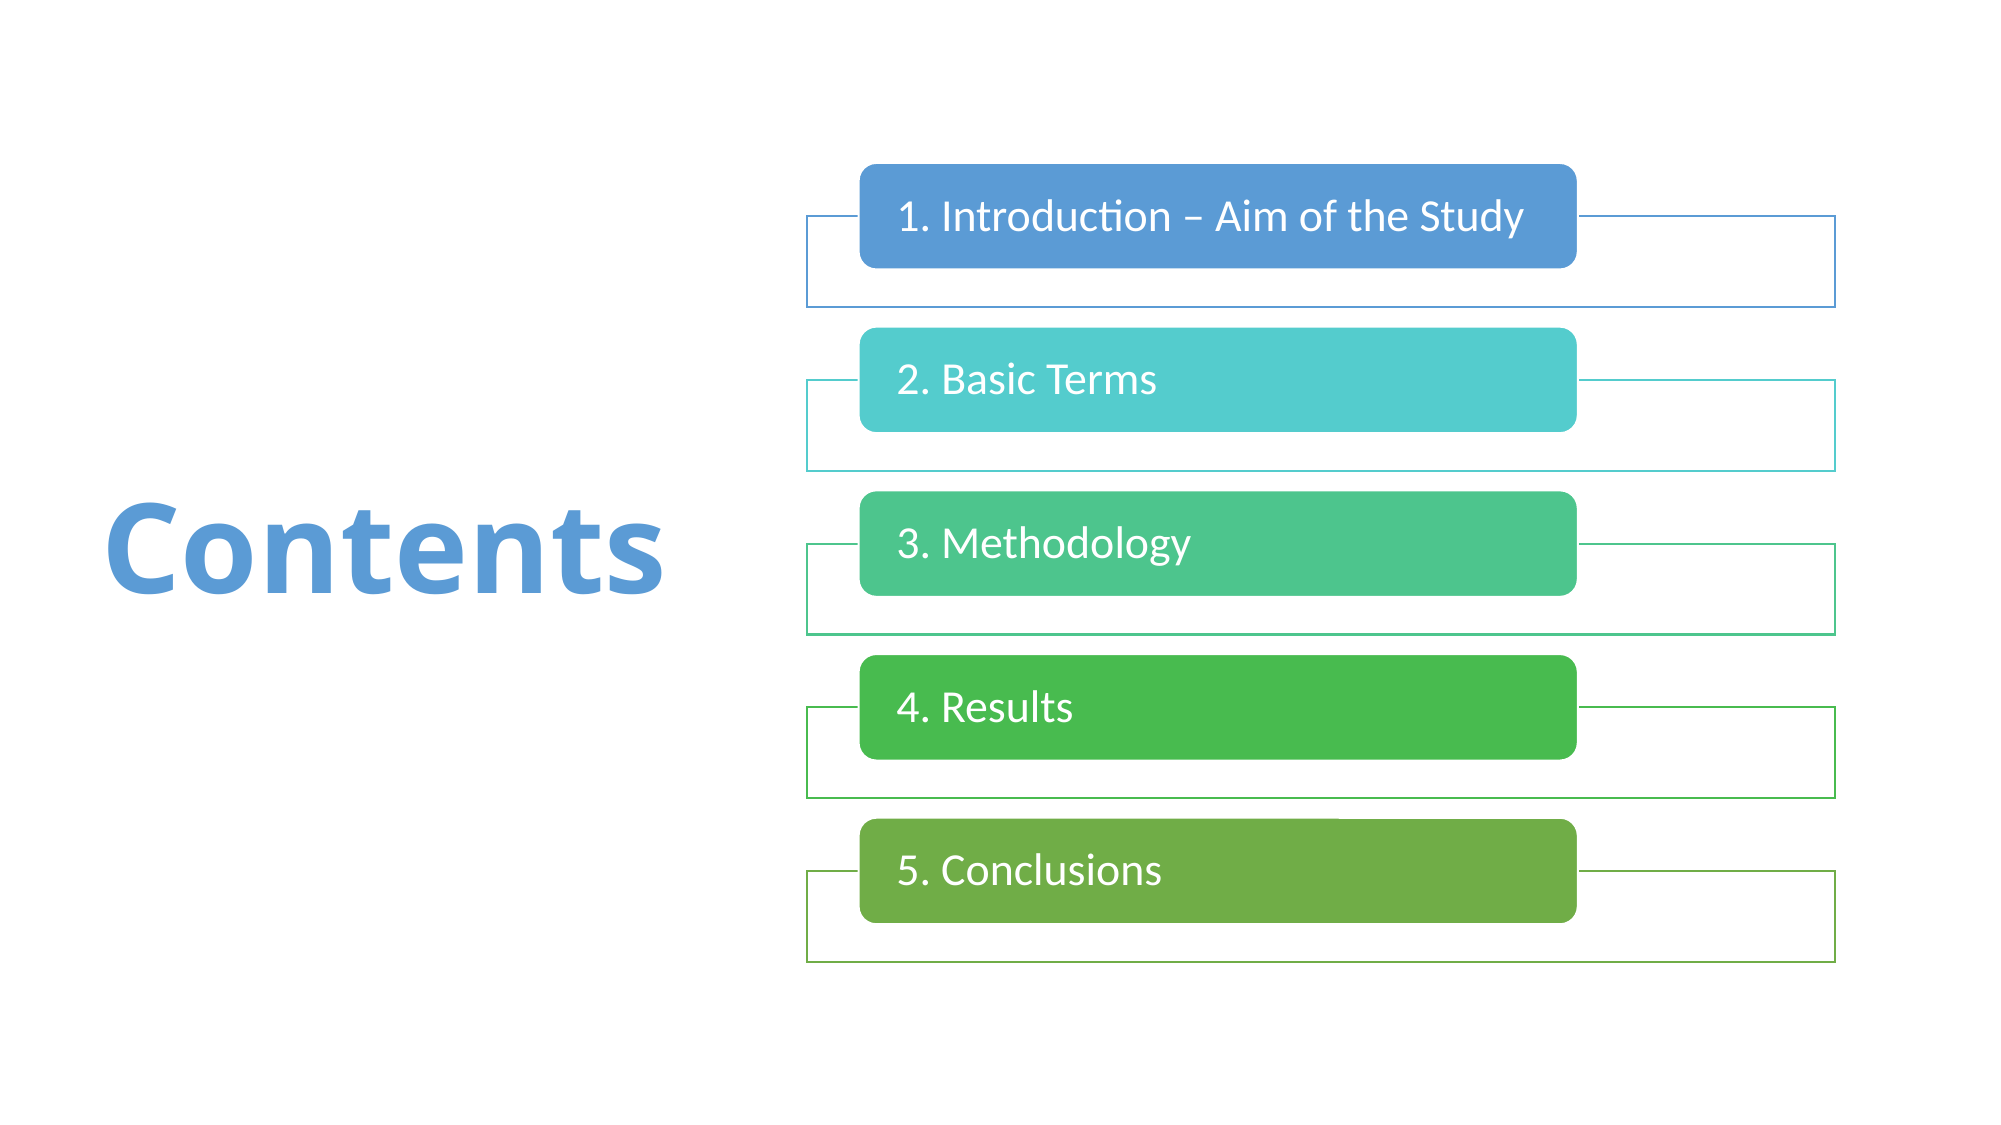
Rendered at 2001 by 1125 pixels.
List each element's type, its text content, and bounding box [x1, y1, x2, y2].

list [807, 50, 1835, 1075]
title Contents [86, 101, 711, 1005]
